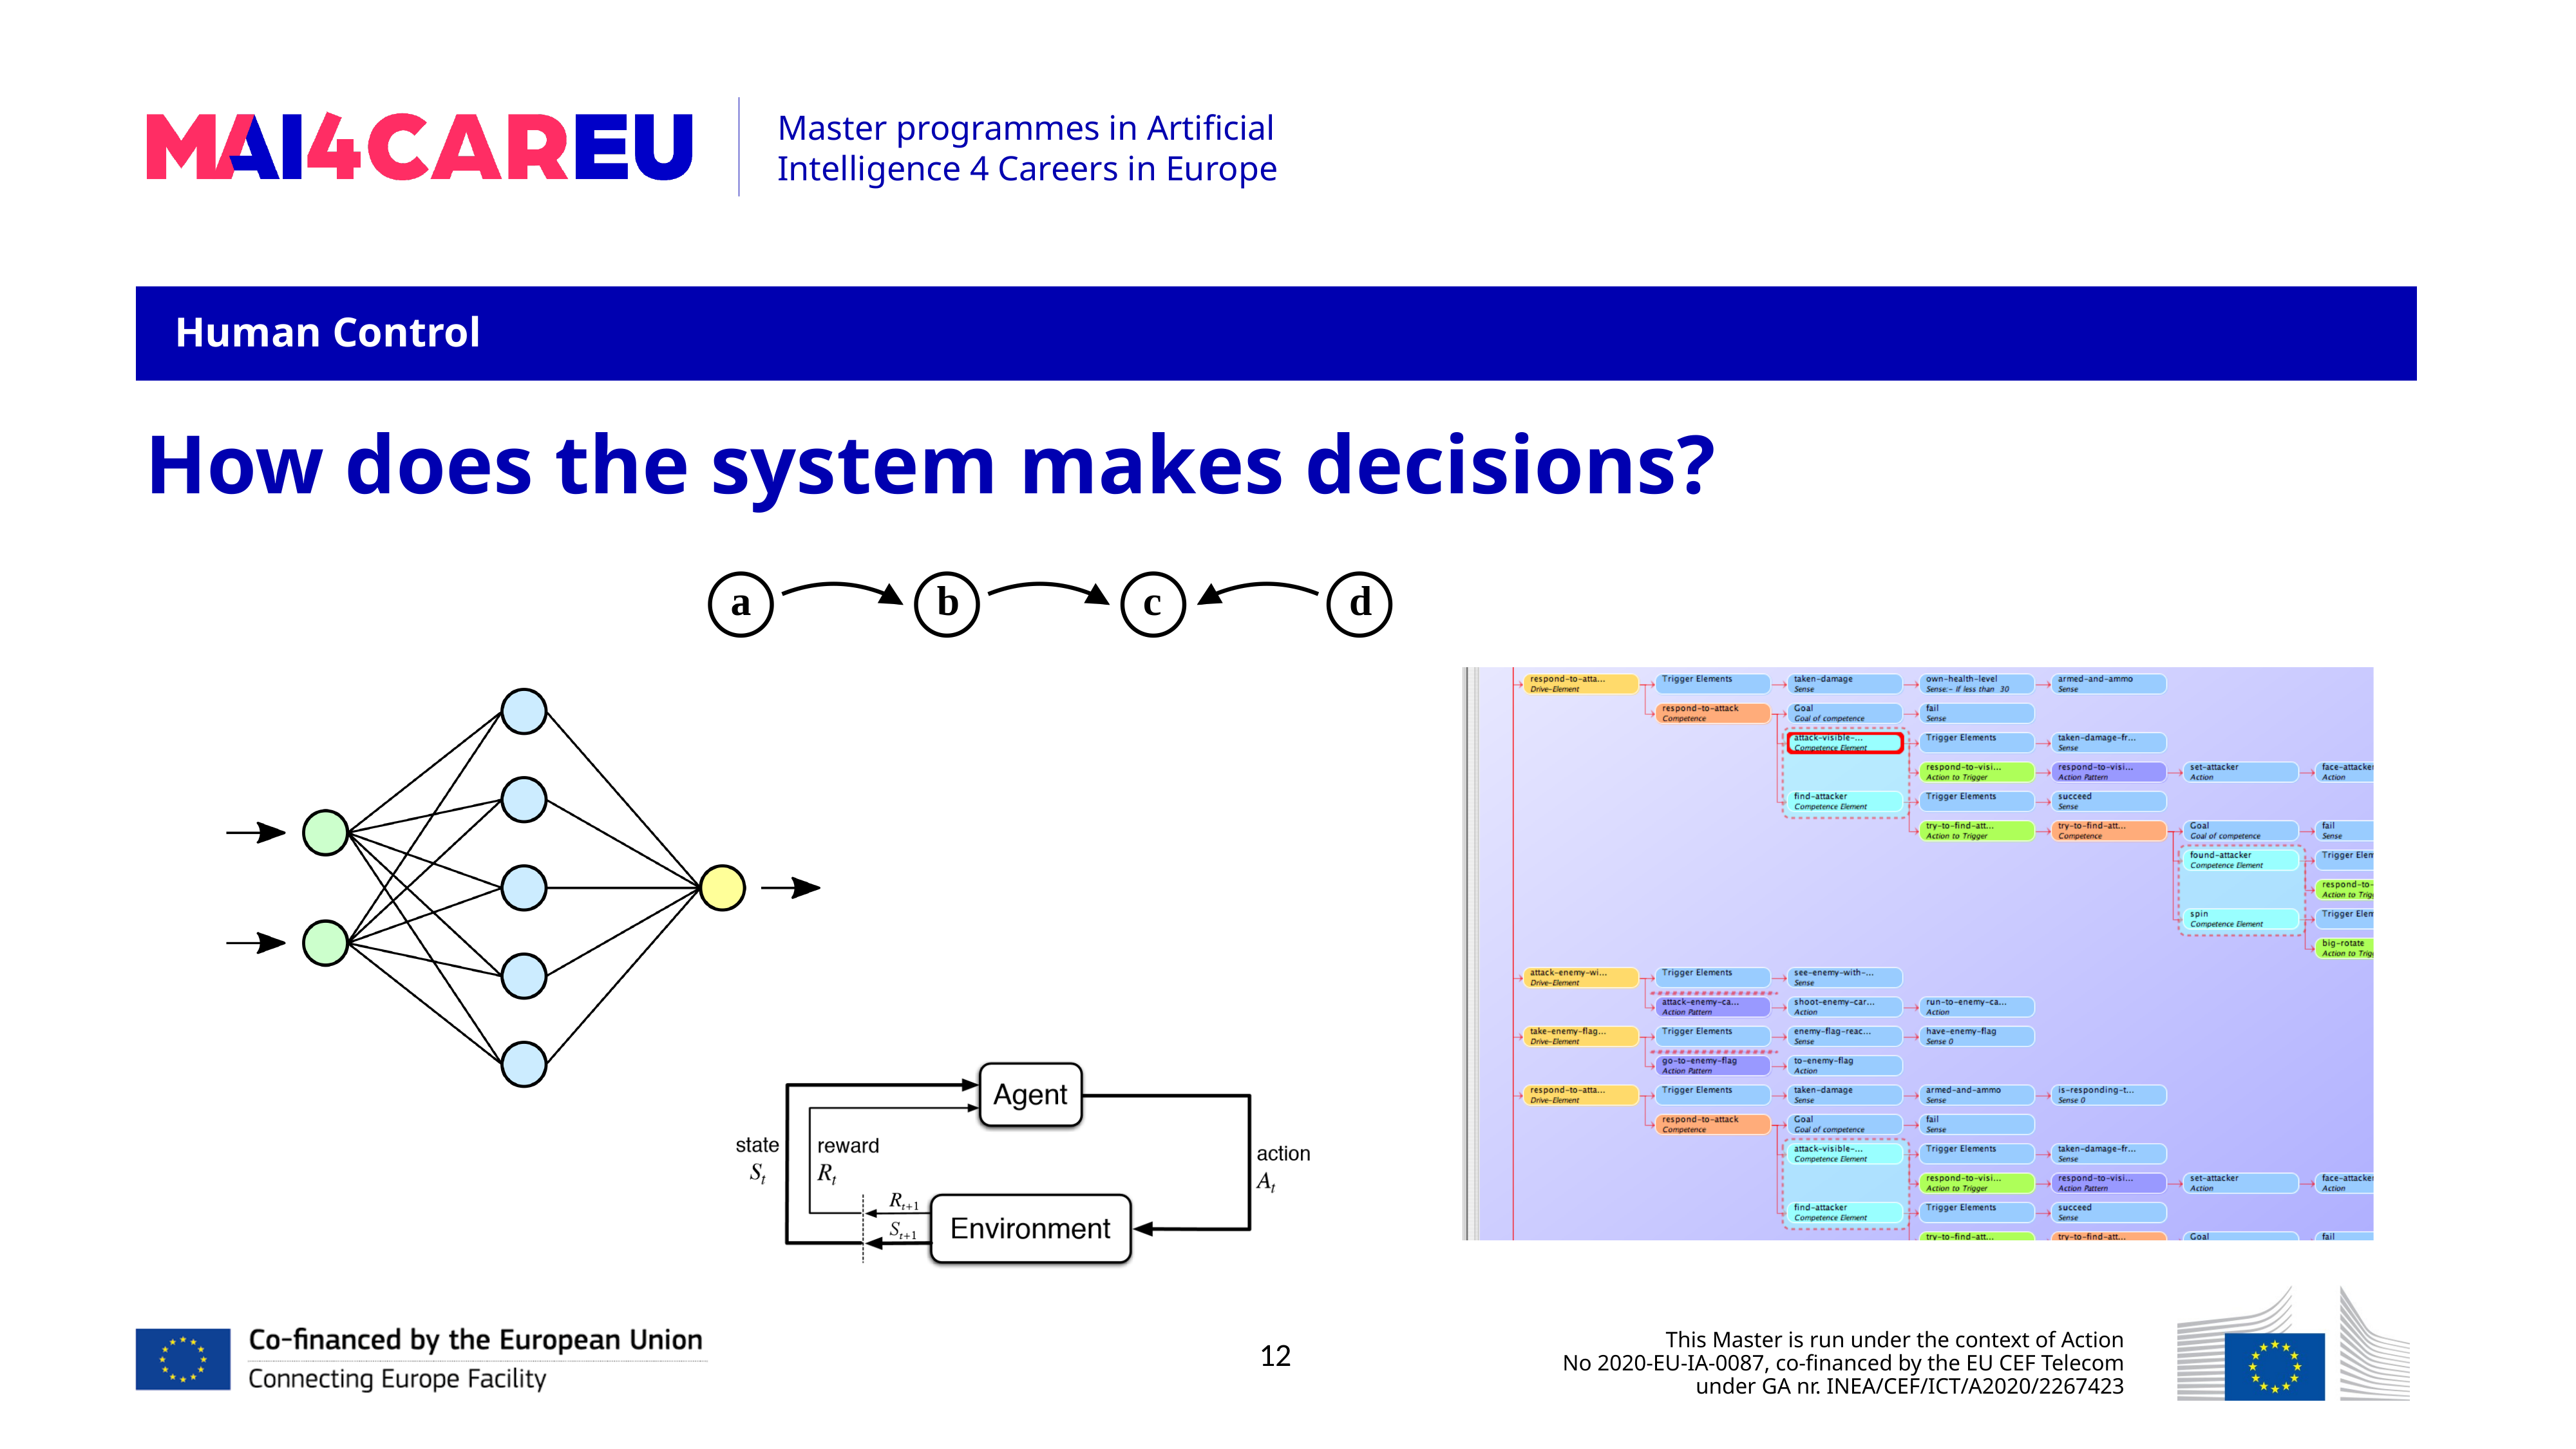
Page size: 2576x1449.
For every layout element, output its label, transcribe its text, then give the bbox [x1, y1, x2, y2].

picture [2177, 1285, 2410, 1401]
picture [147, 111, 692, 180]
picture [193, 501, 2374, 1276]
picture [124, 1319, 713, 1399]
list How does the system makes decisions? [136, 411, 2417, 531]
slide_number 12 [1222, 1314, 1329, 1392]
list Human Control [136, 286, 2417, 381]
